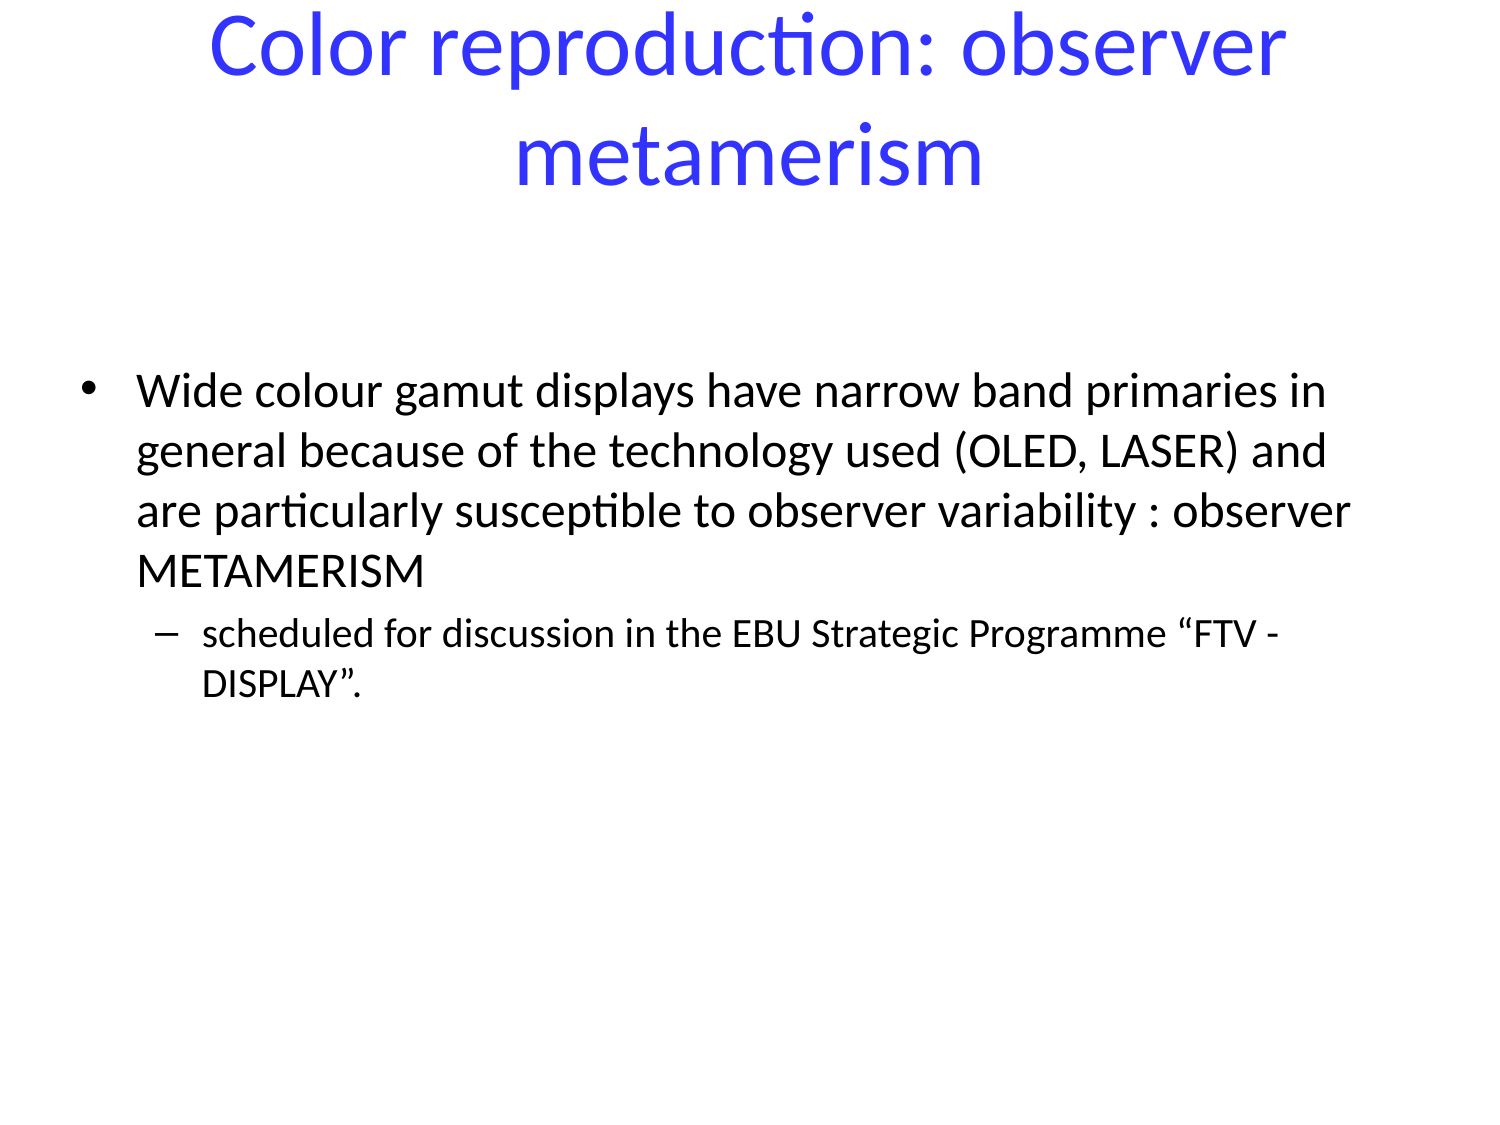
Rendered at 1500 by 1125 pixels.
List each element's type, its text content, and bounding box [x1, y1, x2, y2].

title Color reproduction: observer metamerism [0, 1, 1500, 188]
list Wide colour gamut displays have narrow band primaries in general because of the technology used (OLED, LASER) and are particularly susceptible to observer variability : observer METAMERISM scheduled for discussion in the EBU Strategic Programme “FTV - DISPLAY”. [64, 349, 1416, 811]
